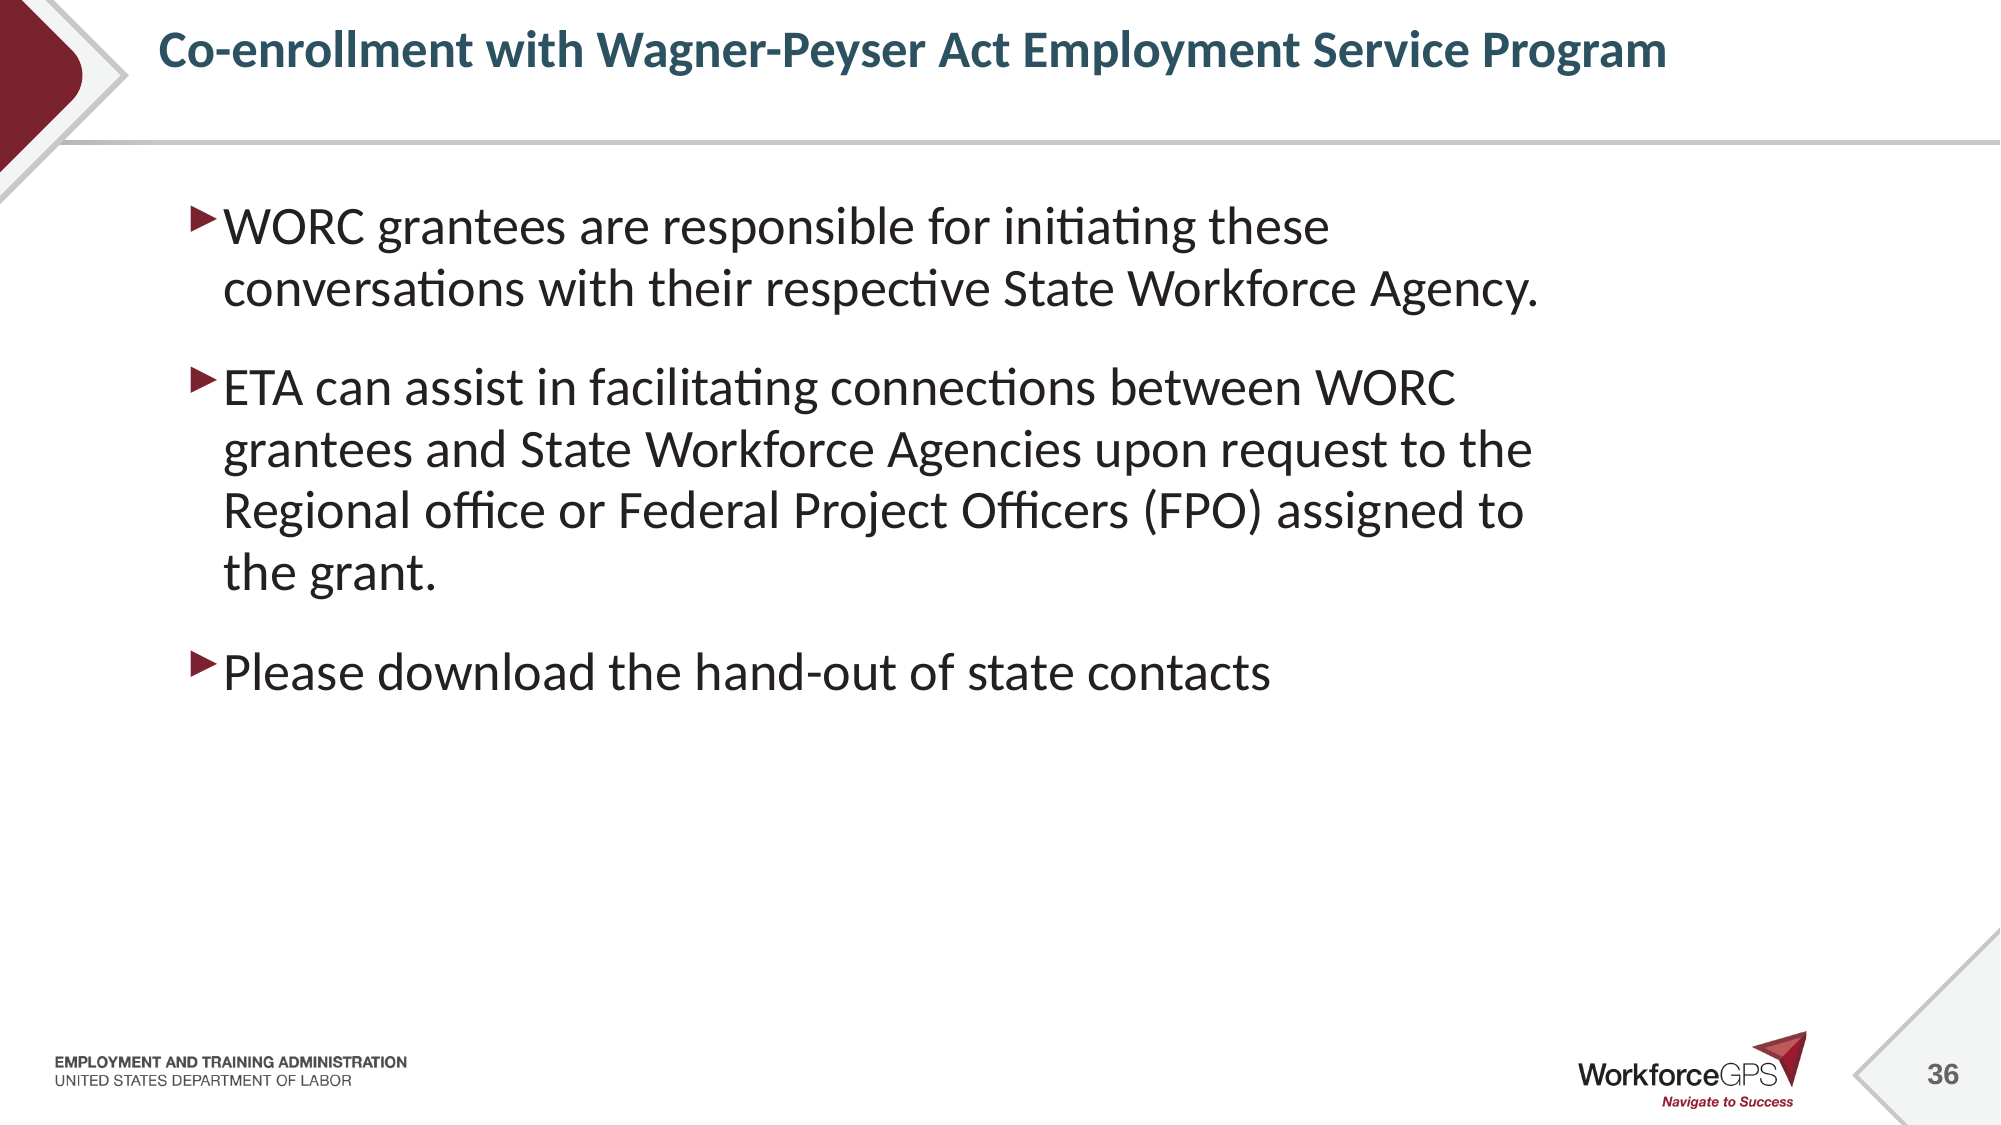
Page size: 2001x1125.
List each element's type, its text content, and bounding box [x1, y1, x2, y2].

slide_number 36 [1867, 1042, 1975, 1103]
title Co-enrollment with Wagner-Peyser Act Employment Service Program [128, 15, 1697, 188]
title Technical Assistance Meetings: ARC cont. [47, 1049, 420, 1095]
list WORC grantees are responsible for initiating these conversations with their respective State Workforce Agency. ETA can assist in facilitating connections between WORC grantees and State Workforce Agencies upon request to the Regional office or Federal Project Officers (FPO) assigned to the grant. Please download the hand-out of state contacts [171, 187, 1604, 928]
